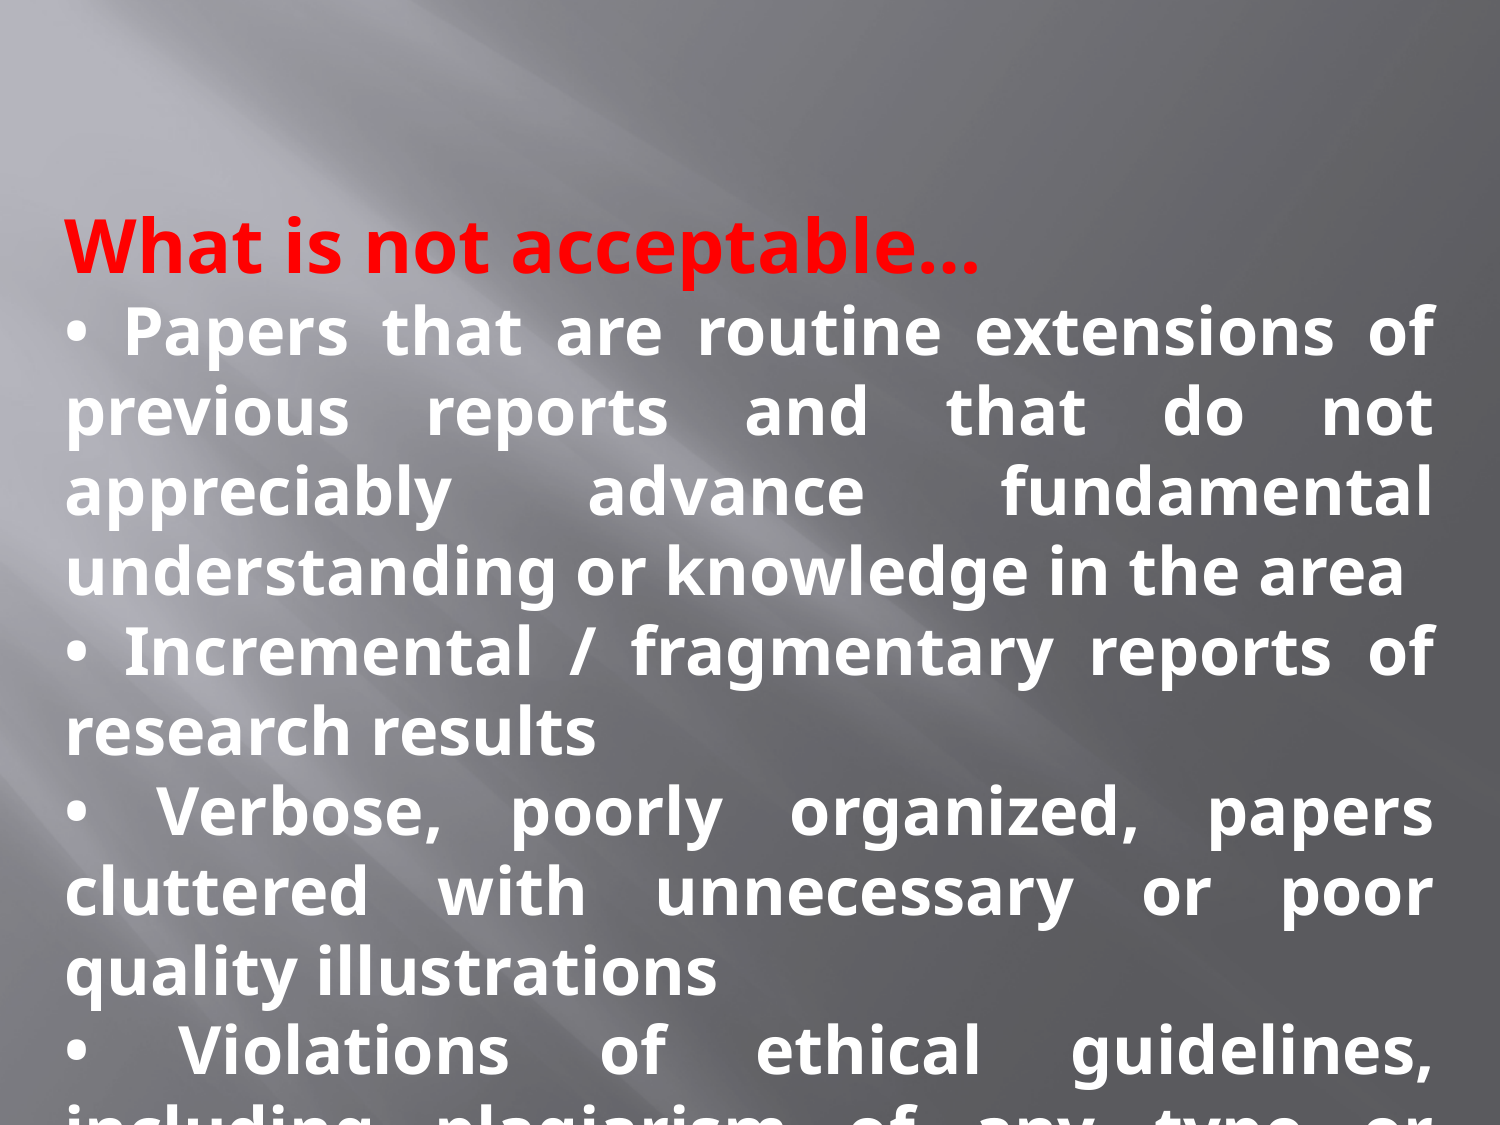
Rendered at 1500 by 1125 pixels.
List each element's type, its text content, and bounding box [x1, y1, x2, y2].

text_box What is not acceptable… • Papers that are routine extensions of previous reports and that do not appreciably advance fundamental understanding or knowledge in the area • Incremental / fragmentary reports of research results • Verbose, poorly organized, papers cluttered with unnecessary or poor quality illustrations • Violations of ethical guidelines, including plagiarism of any type or degree (of others or of oneself) and questionable research practices (QRP) [50, 191, 1450, 1125]
